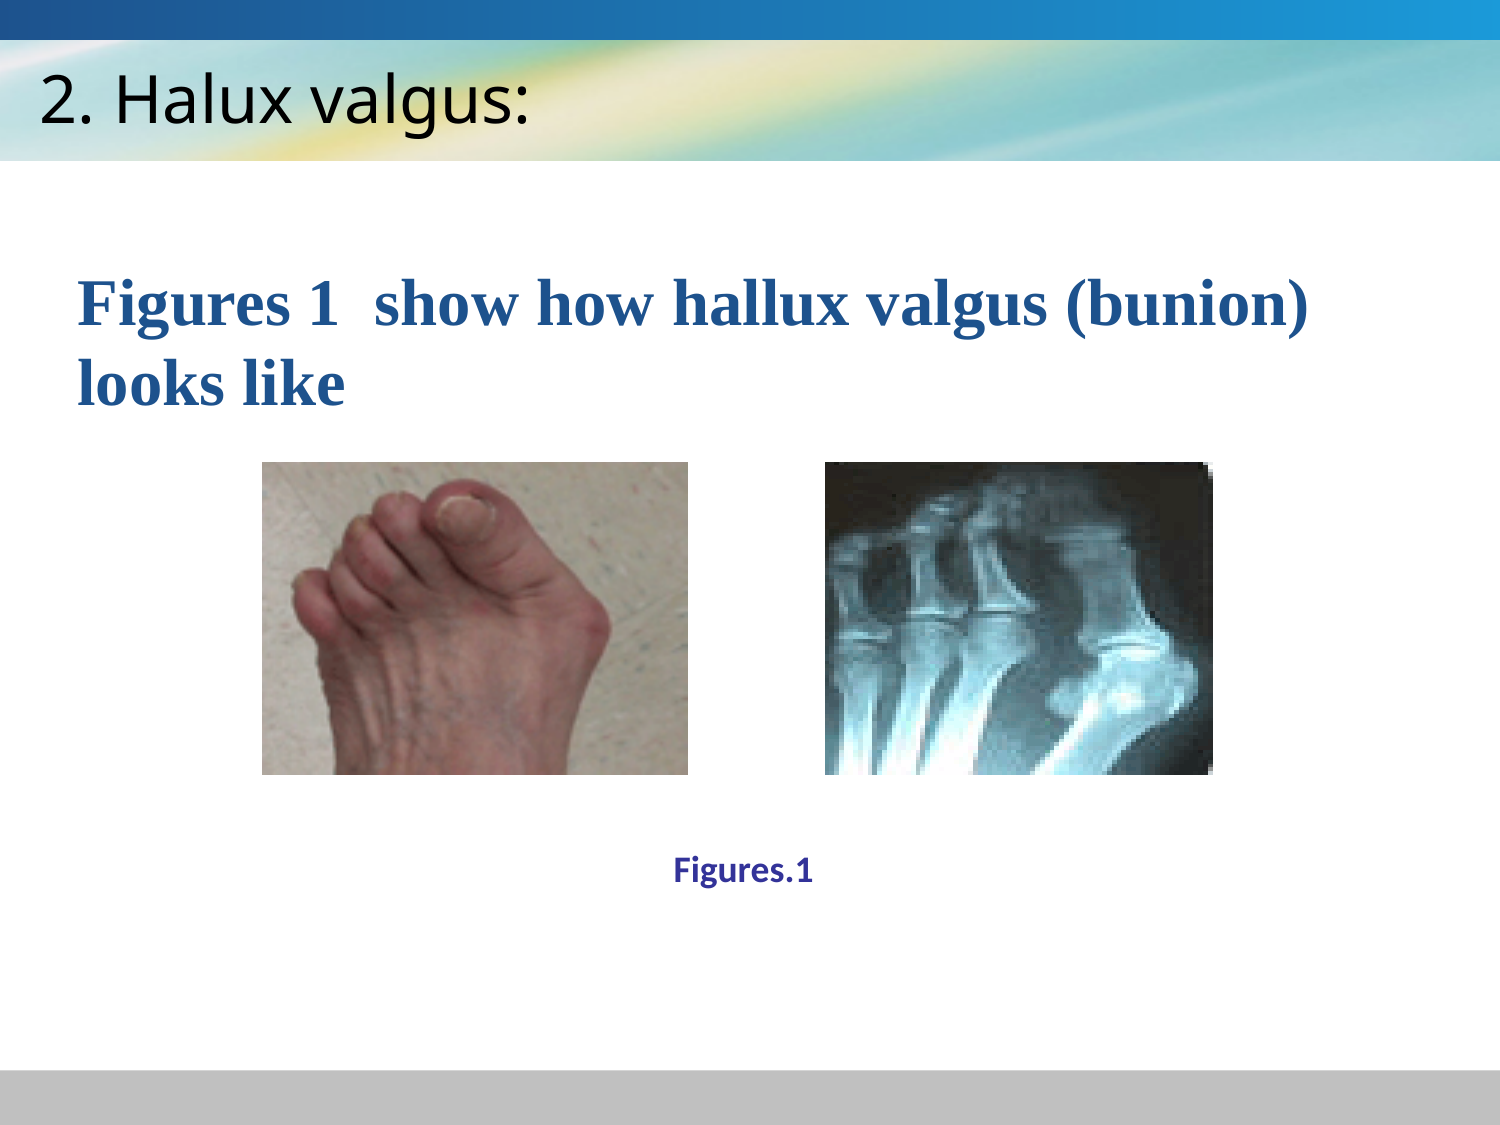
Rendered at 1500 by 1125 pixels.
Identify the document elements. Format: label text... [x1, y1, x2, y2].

picture [824, 462, 1213, 776]
picture [0, 39, 1500, 161]
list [262, 462, 688, 776]
title Figures 1 show how hallux valgus (bunion) looks like [62, 214, 1413, 463]
text_box Figures.1 [37, 837, 1450, 898]
text_box 2. Halux valgus: [24, 49, 650, 145]
